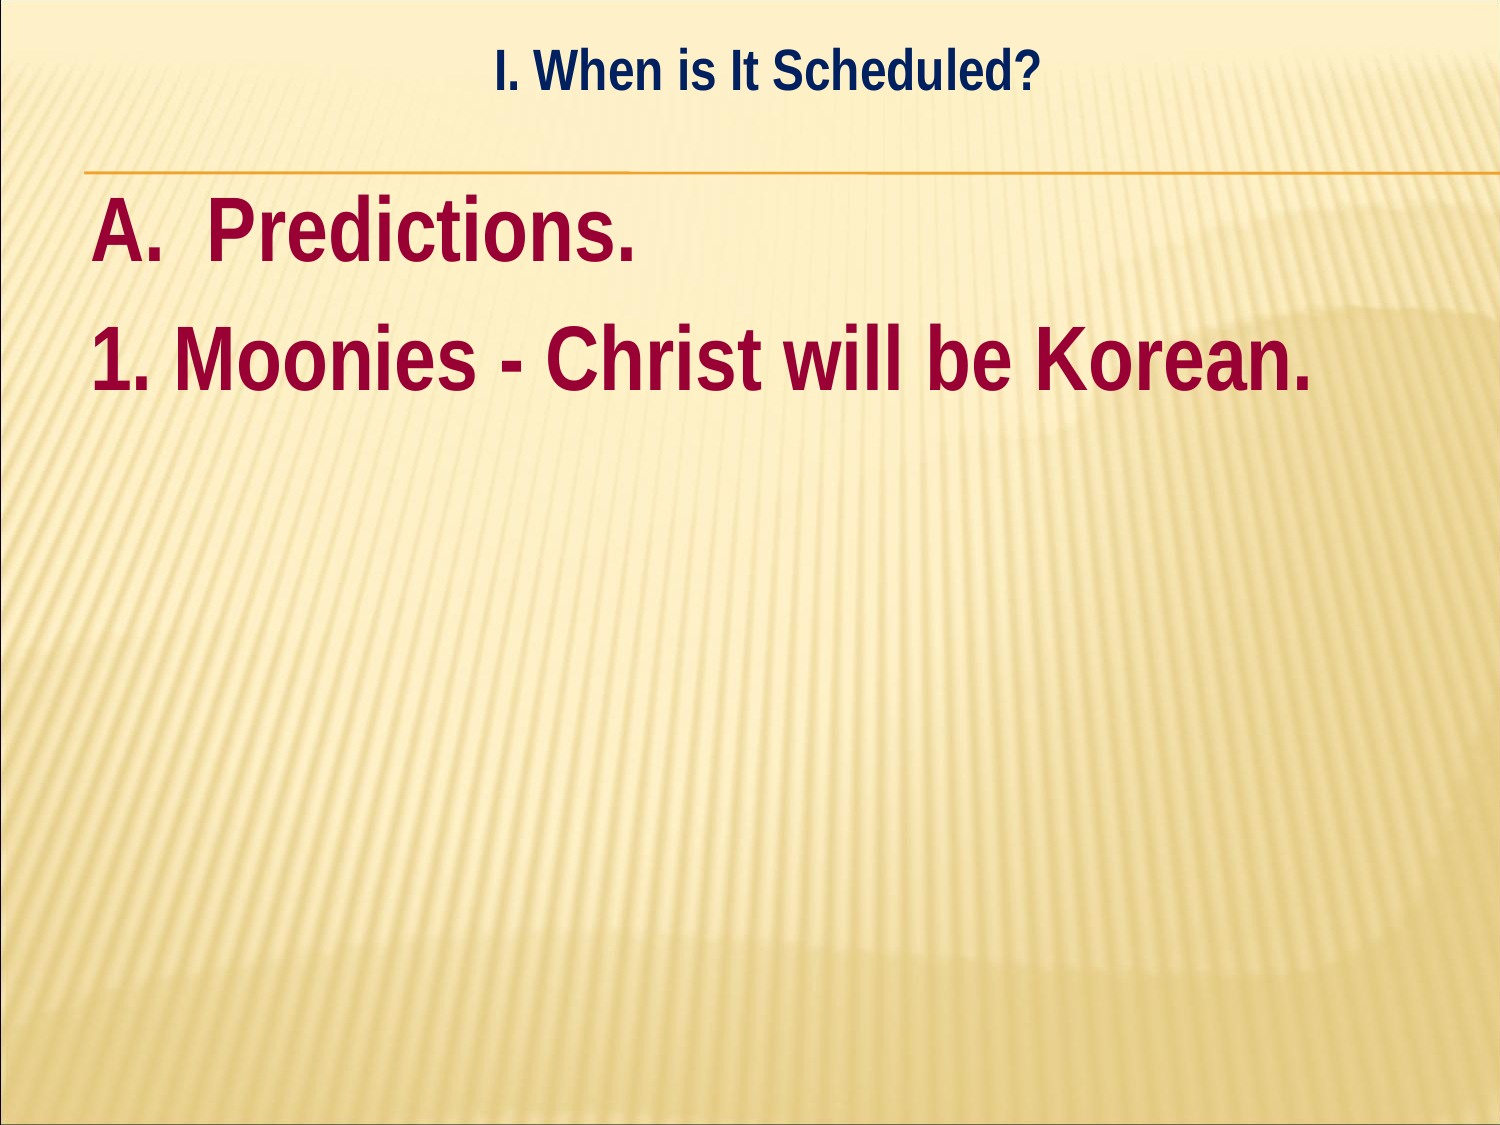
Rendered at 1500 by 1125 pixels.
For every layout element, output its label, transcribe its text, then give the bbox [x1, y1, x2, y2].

list A. Predictions. 1. Moonies - Christ will be Korean. [75, 162, 1425, 1050]
picture [0, 0, 1500, 1125]
text_box I. When is It Scheduled? [124, 24, 1413, 110]
